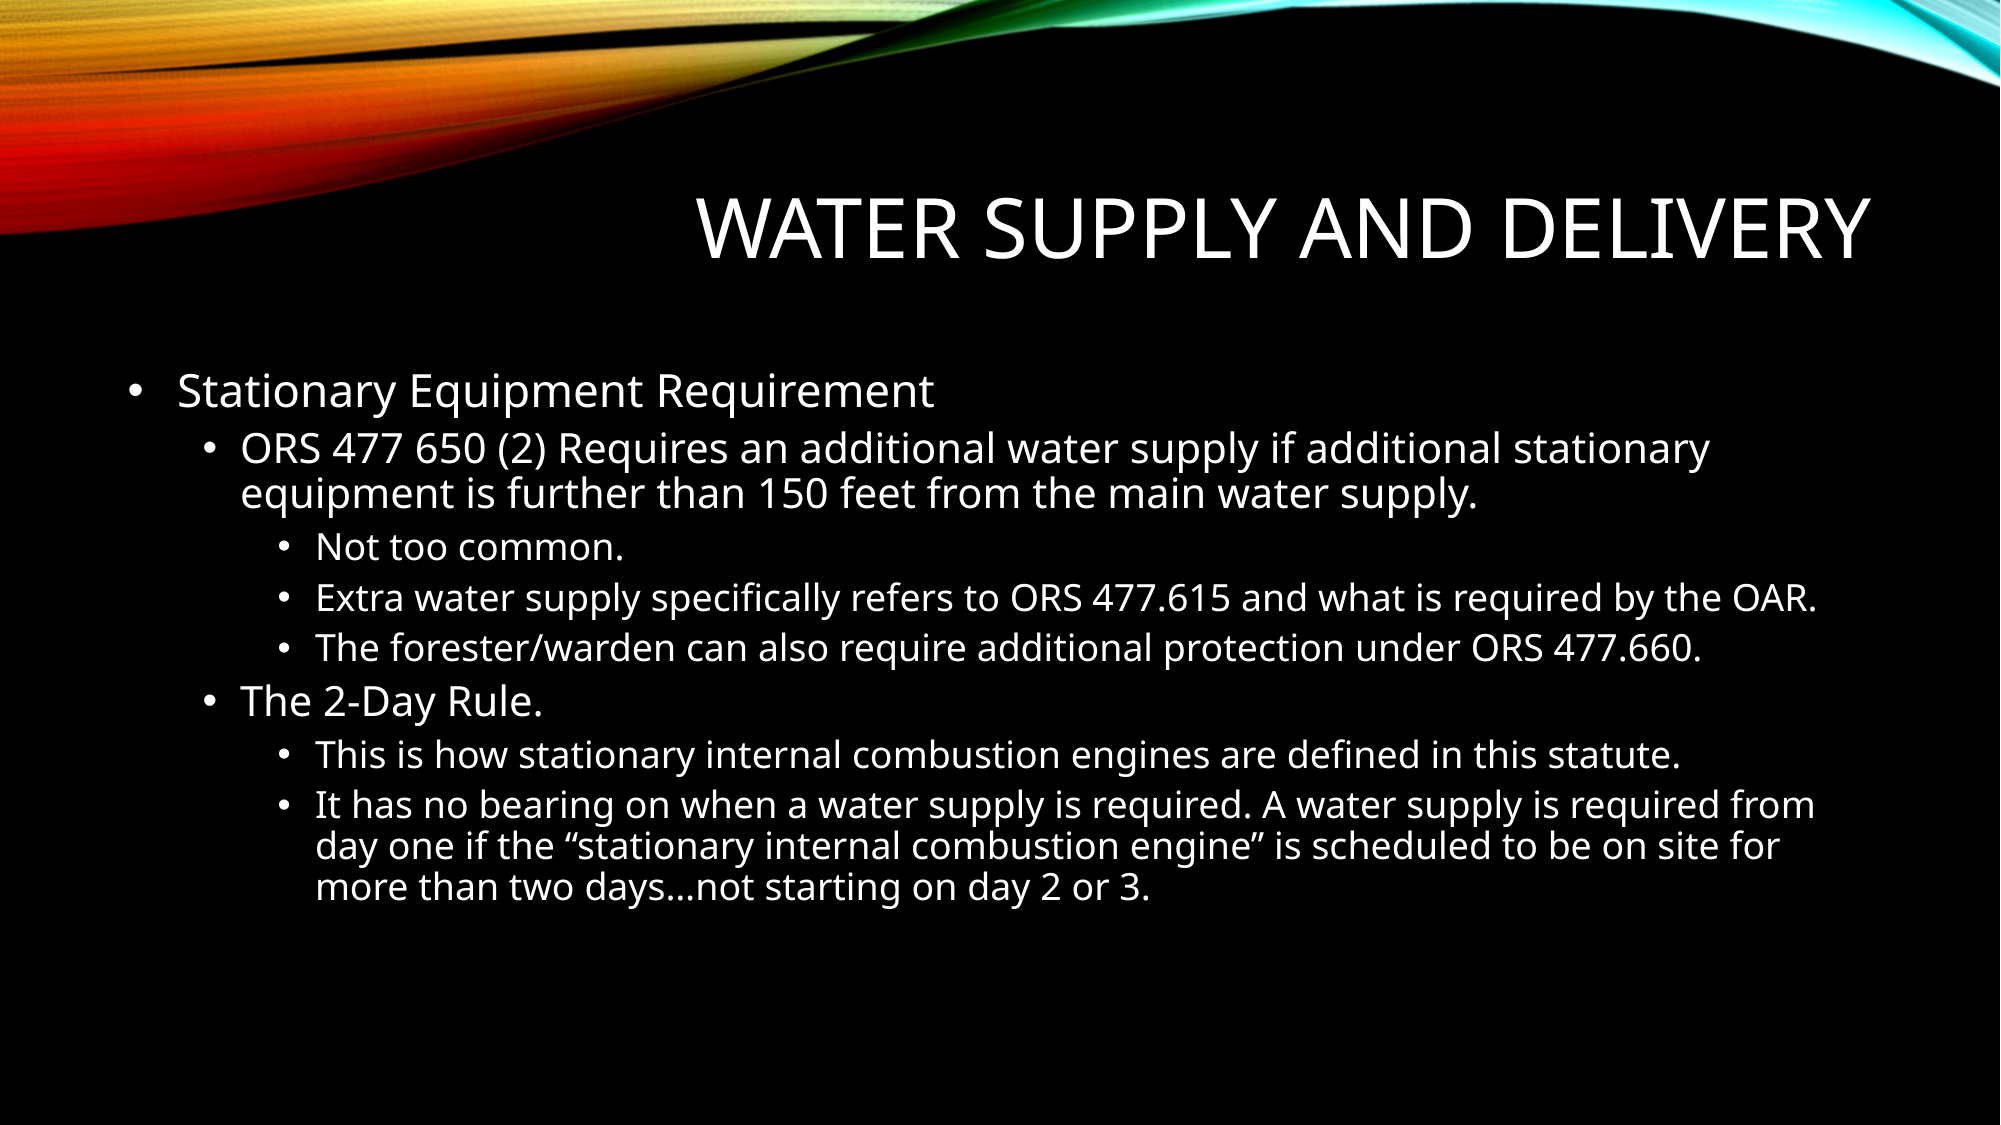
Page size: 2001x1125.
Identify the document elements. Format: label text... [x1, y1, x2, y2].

list Stationary Equipment Requirement ORS 477 650 (2) Requires an additional water supply if additional stationary equipment is further than 150 feet from the main water supply. Not too common. Extra water supply specifically refers to ORS 477.615 and what is required by the OAR. The forester/warden can also require additional protection under ORS 477.660. The 2-Day Rule. This is how stationary internal combustion engines are defined in this statute. It has no bearing on when a water supply is required. A water supply is required from day one if the “stationary internal combustion engine” is scheduled to be on site for more than two days…not starting on day 2 or 3. [112, 360, 1888, 1021]
picture [0, 0, 2000, 237]
title Water supply and delivery [474, 125, 1888, 338]
